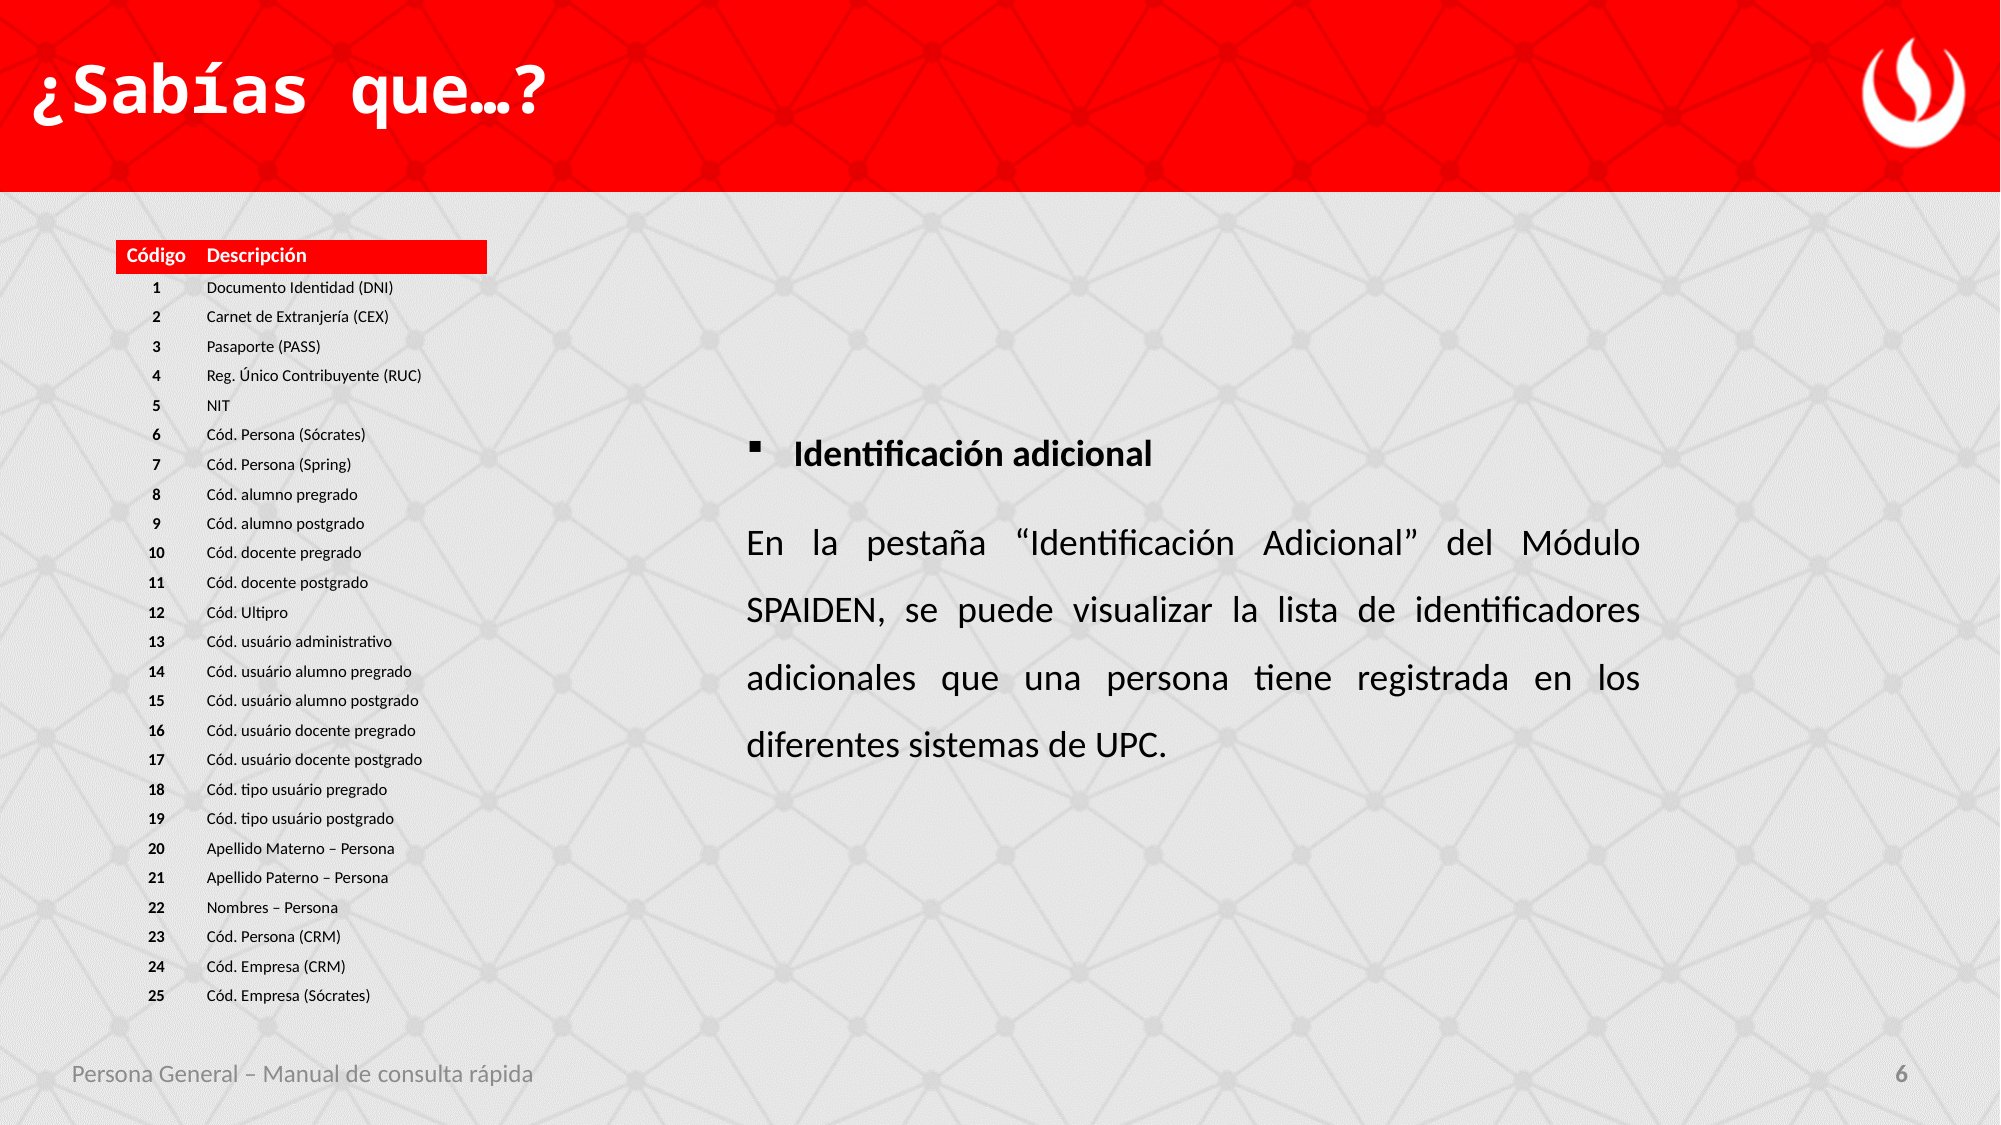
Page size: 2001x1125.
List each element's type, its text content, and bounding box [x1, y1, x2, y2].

table_cell Cód. tipo usuário postgrado​ [197, 806, 487, 835]
table_cell 11​ [116, 570, 197, 599]
table_cell Cód. docente postgrado​ [197, 570, 487, 599]
table_cell Cód. usuário docente postgrado​ [197, 747, 487, 776]
picture [0, 0, 2001, 1125]
table_cell Cód. Persona (Spring)​ [197, 452, 487, 481]
table_cell Cód. docente pregrado​ [197, 540, 487, 570]
table_cell Apellido Paterno – Persona​ [197, 865, 487, 894]
table_cell 17​ [116, 747, 197, 776]
table_cell 24​ [116, 954, 197, 983]
table_cell 15​ [116, 688, 197, 717]
table_cell 13​ [116, 629, 197, 658]
table_header Descripción​ [197, 240, 487, 274]
table_cell 21​ [116, 865, 197, 894]
text_box En la pestaña “Identificación Adicional” del Módulo SPAIDEN, se puede visualizar la lista de identificadores adicionales que una persona tiene registrada en los diferentes sistemas de UPC. [731, 487, 1657, 841]
table_cell Cód. Persona (Sócrates)​ [197, 422, 487, 452]
table_cell Cód. Ultipro [197, 599, 487, 629]
text_box ¿Sabías que…? [15, 0, 1052, 175]
table_cell Cód. alumno pregrado​ [197, 481, 487, 511]
footer Persona General – Manual de consulta rápida [56, 1042, 732, 1103]
table_cell 23​ [116, 924, 197, 954]
table_cell Cód. Persona (CRM)​ [197, 924, 487, 954]
table_cell 7​ [116, 452, 197, 481]
table_cell Cód. alumno postgrado​ [197, 511, 487, 540]
table_cell Nombres – Persona​ [197, 894, 487, 924]
table_cell Cód. usuário alumno postgrado​ [197, 688, 487, 717]
table_cell 10​ [116, 540, 197, 570]
table_cell 25​ [116, 983, 197, 1013]
table_cell 4​ [116, 363, 197, 392]
table_cell NIT​ [197, 392, 487, 422]
table_header Código​ [116, 240, 197, 274]
table_cell Reg. Único Contribuyente (RUC)​ [197, 363, 487, 392]
table_cell Cód. usuário alumno pregrado​ [197, 658, 487, 688]
table_cell Cód. usuário administrativo​ [197, 629, 487, 658]
table_cell 2​ [116, 304, 197, 333]
table_cell Pasaporte (PASS)​ [197, 333, 487, 363]
table_cell Cód. usuário docente pregrado​ [197, 717, 487, 747]
table_cell Apellido Materno – Persona​ [197, 835, 487, 865]
table_cell Documento Identidad (DNI)​ [197, 274, 487, 304]
table_cell 18​ [116, 776, 197, 806]
table_cell 19​ [116, 806, 197, 835]
table_cell 22​ [116, 894, 197, 924]
table_cell 16​ [116, 717, 197, 747]
table_cell Cód. tipo usuário pregrado​ [197, 776, 487, 806]
text_box Identificación adicional [731, 415, 1854, 488]
table_cell 5​ [116, 392, 197, 422]
table_cell 3​ [116, 333, 197, 363]
slide_number 6 [1473, 1042, 1924, 1103]
table_cell 20​ [116, 835, 197, 865]
table_cell 14​ [116, 658, 197, 688]
table_cell 12​ [116, 599, 197, 629]
table_cell Cód. Empresa (Sócrates)​ [197, 983, 487, 1013]
table_cell 6​ [116, 422, 197, 452]
table_cell 8​ [116, 481, 197, 511]
table_cell 9​ [116, 511, 197, 540]
table_cell Cód. Empresa (CRM)​ [197, 954, 487, 983]
table_cell 1​ [116, 274, 197, 304]
table_cell Carnet de Extranjería (CEX)​ [197, 304, 487, 333]
